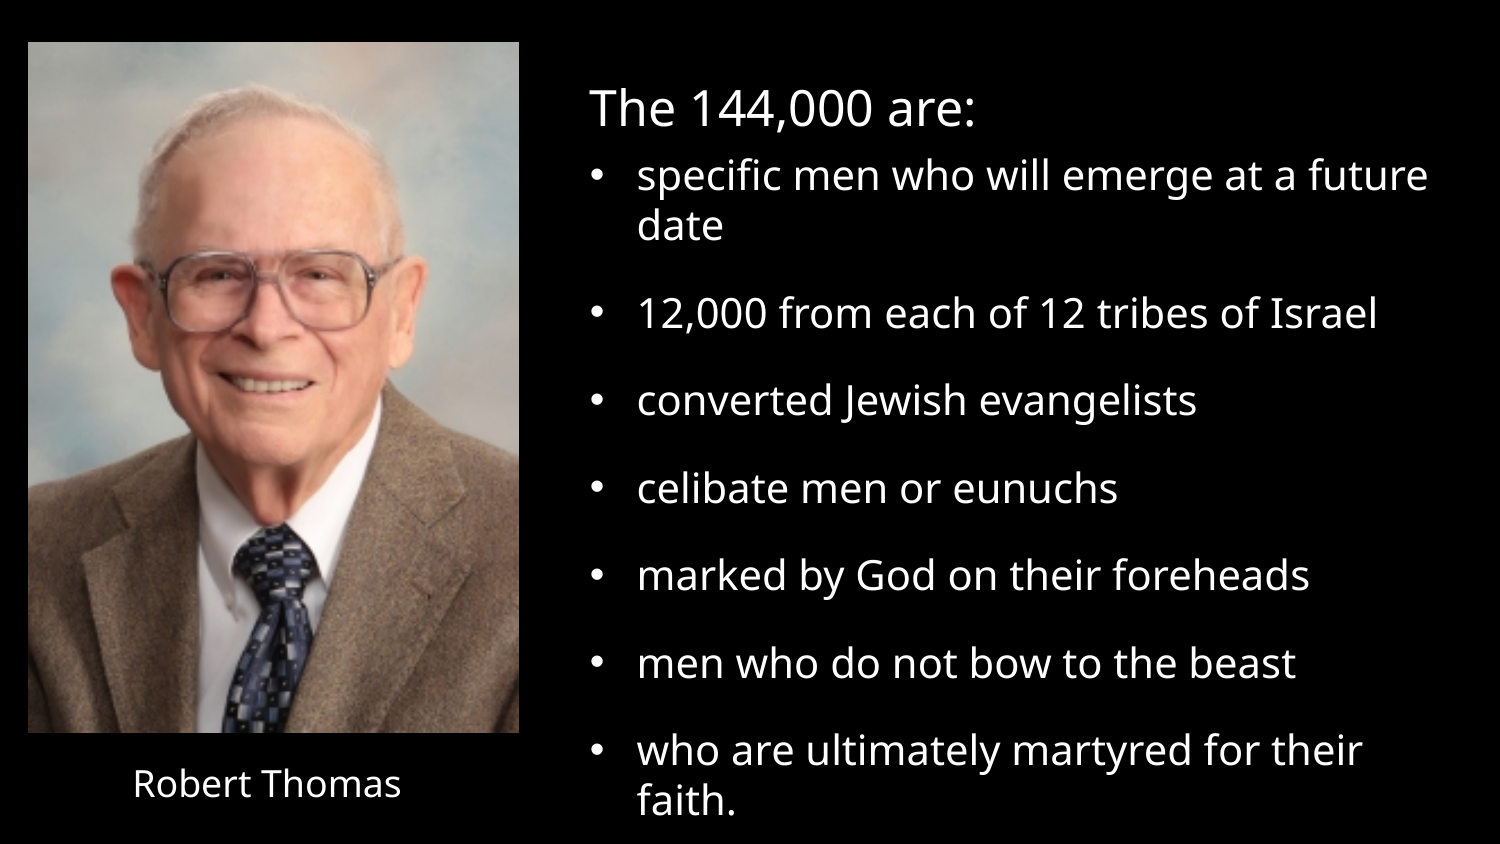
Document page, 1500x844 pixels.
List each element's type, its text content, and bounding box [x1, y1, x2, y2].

picture [27, 42, 519, 733]
text_box The 144,000 are: specific men who will emerge at a future date 12,000 from each of 12 tribes of Israel converted Jewish evangelists celibate men or eunuchs marked by God on their foreheads men who do not bow to the beast who are ultimately martyred for their faith. [575, 6, 1472, 832]
text_box Robert Thomas [15, 752, 519, 813]
